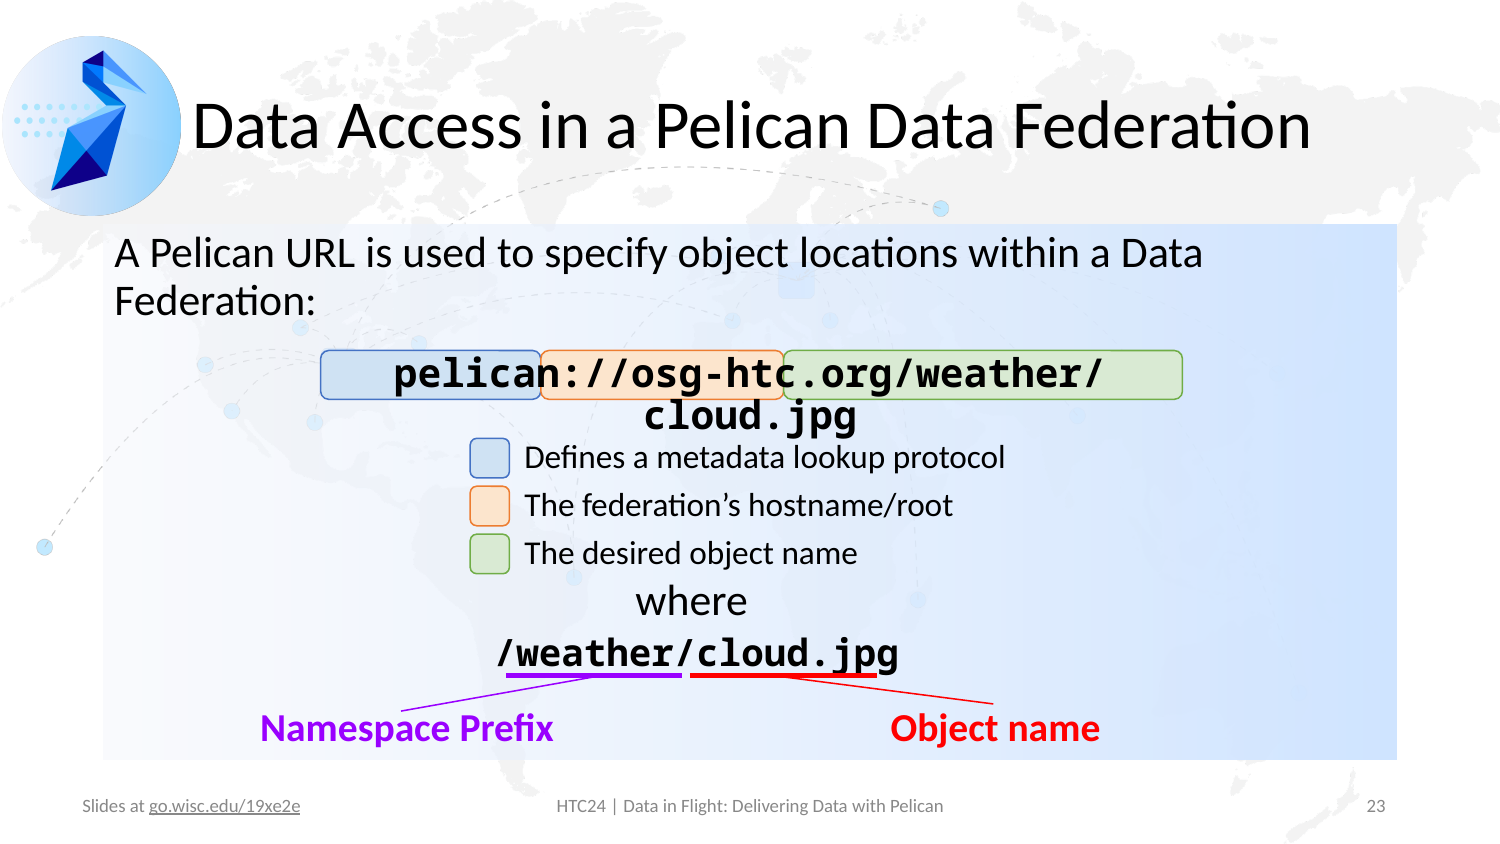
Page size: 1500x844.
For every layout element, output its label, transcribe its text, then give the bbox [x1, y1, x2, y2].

text_box [470, 454, 509, 478]
text_box where [620, 562, 773, 618]
list A Pelican URL is used to specify object locations within a Data Federation: [103, 224, 1397, 760]
text_box [470, 534, 509, 574]
text_box pelican://osg-htc.org/weather/cloud.jpg [287, 338, 1213, 454]
picture [0, 36, 181, 216]
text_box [244, 675, 683, 770]
slide_number ‹#› [1059, 782, 1397, 827]
text_box The federation’s hostname/root [509, 472, 1030, 520]
text_box The desired object name [509, 520, 1030, 587]
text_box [689, 675, 1214, 770]
text_box Defines a metadata lookup protocol [509, 424, 1030, 472]
text_box [470, 486, 509, 526]
text_box /weather/cloud.jpg [477, 618, 916, 676]
title Data Access in a Pelican Data Federation [181, 44, 1397, 208]
